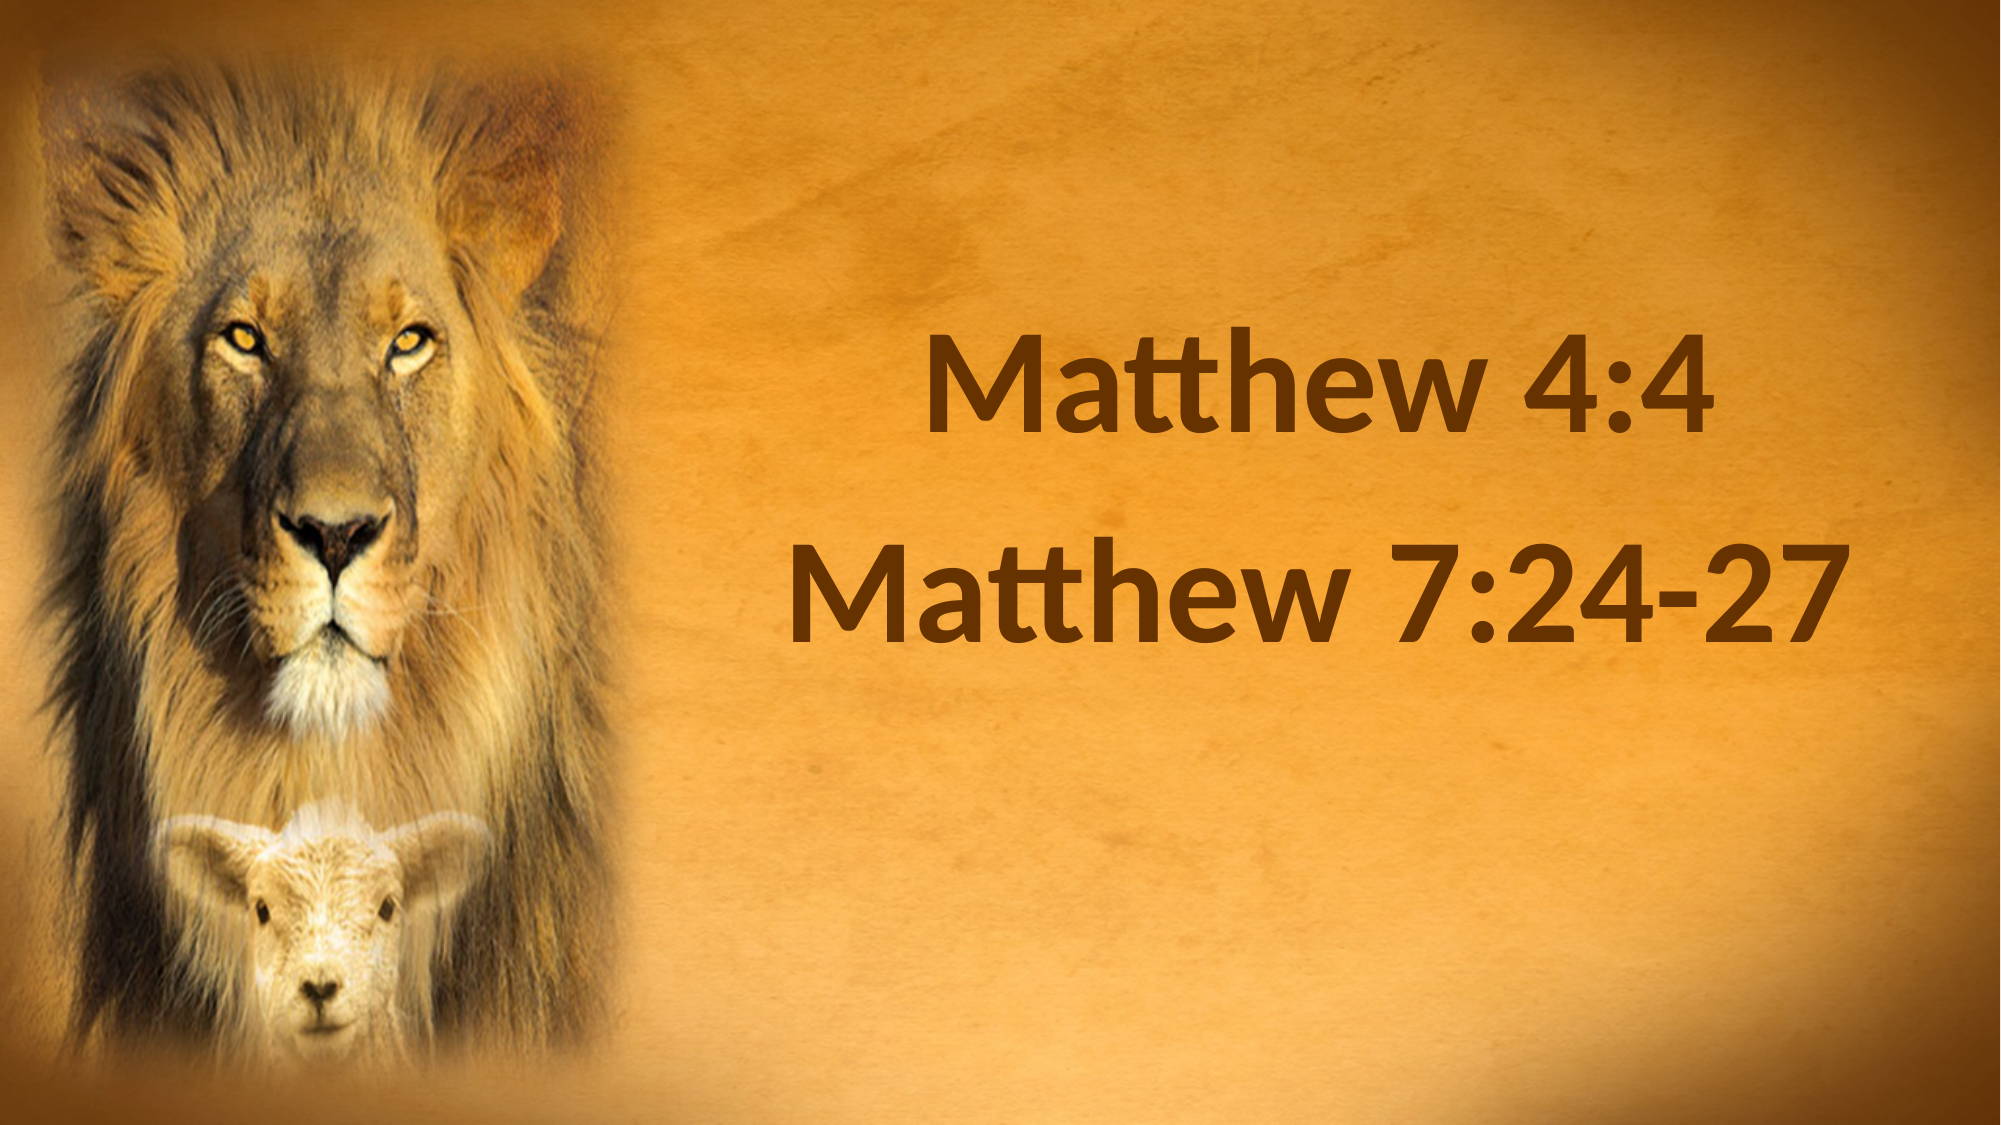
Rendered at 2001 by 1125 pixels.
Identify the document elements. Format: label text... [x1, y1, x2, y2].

list Matthew 4:4 Matthew 7:24-27 [687, 275, 1950, 1125]
picture [0, 0, 2001, 1125]
